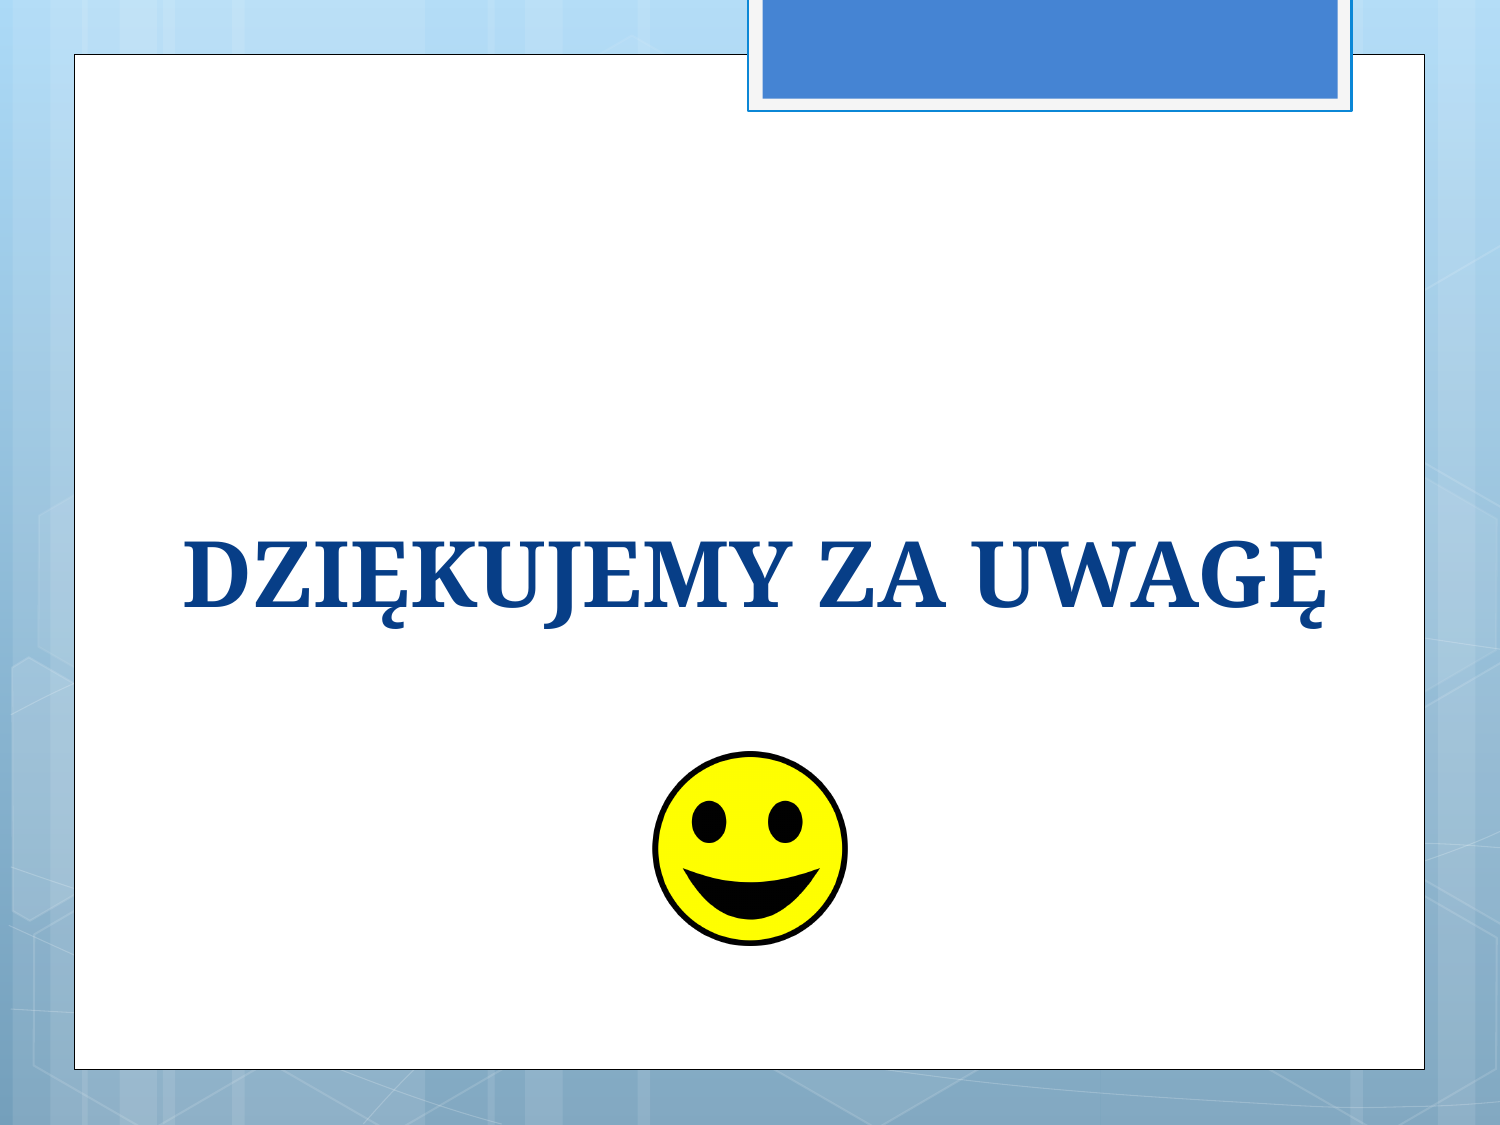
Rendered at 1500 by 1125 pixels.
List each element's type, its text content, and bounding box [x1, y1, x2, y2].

list DZIĘKUJEMY ZA UWAGĘ [20, 379, 1480, 746]
picture [652, 751, 848, 947]
